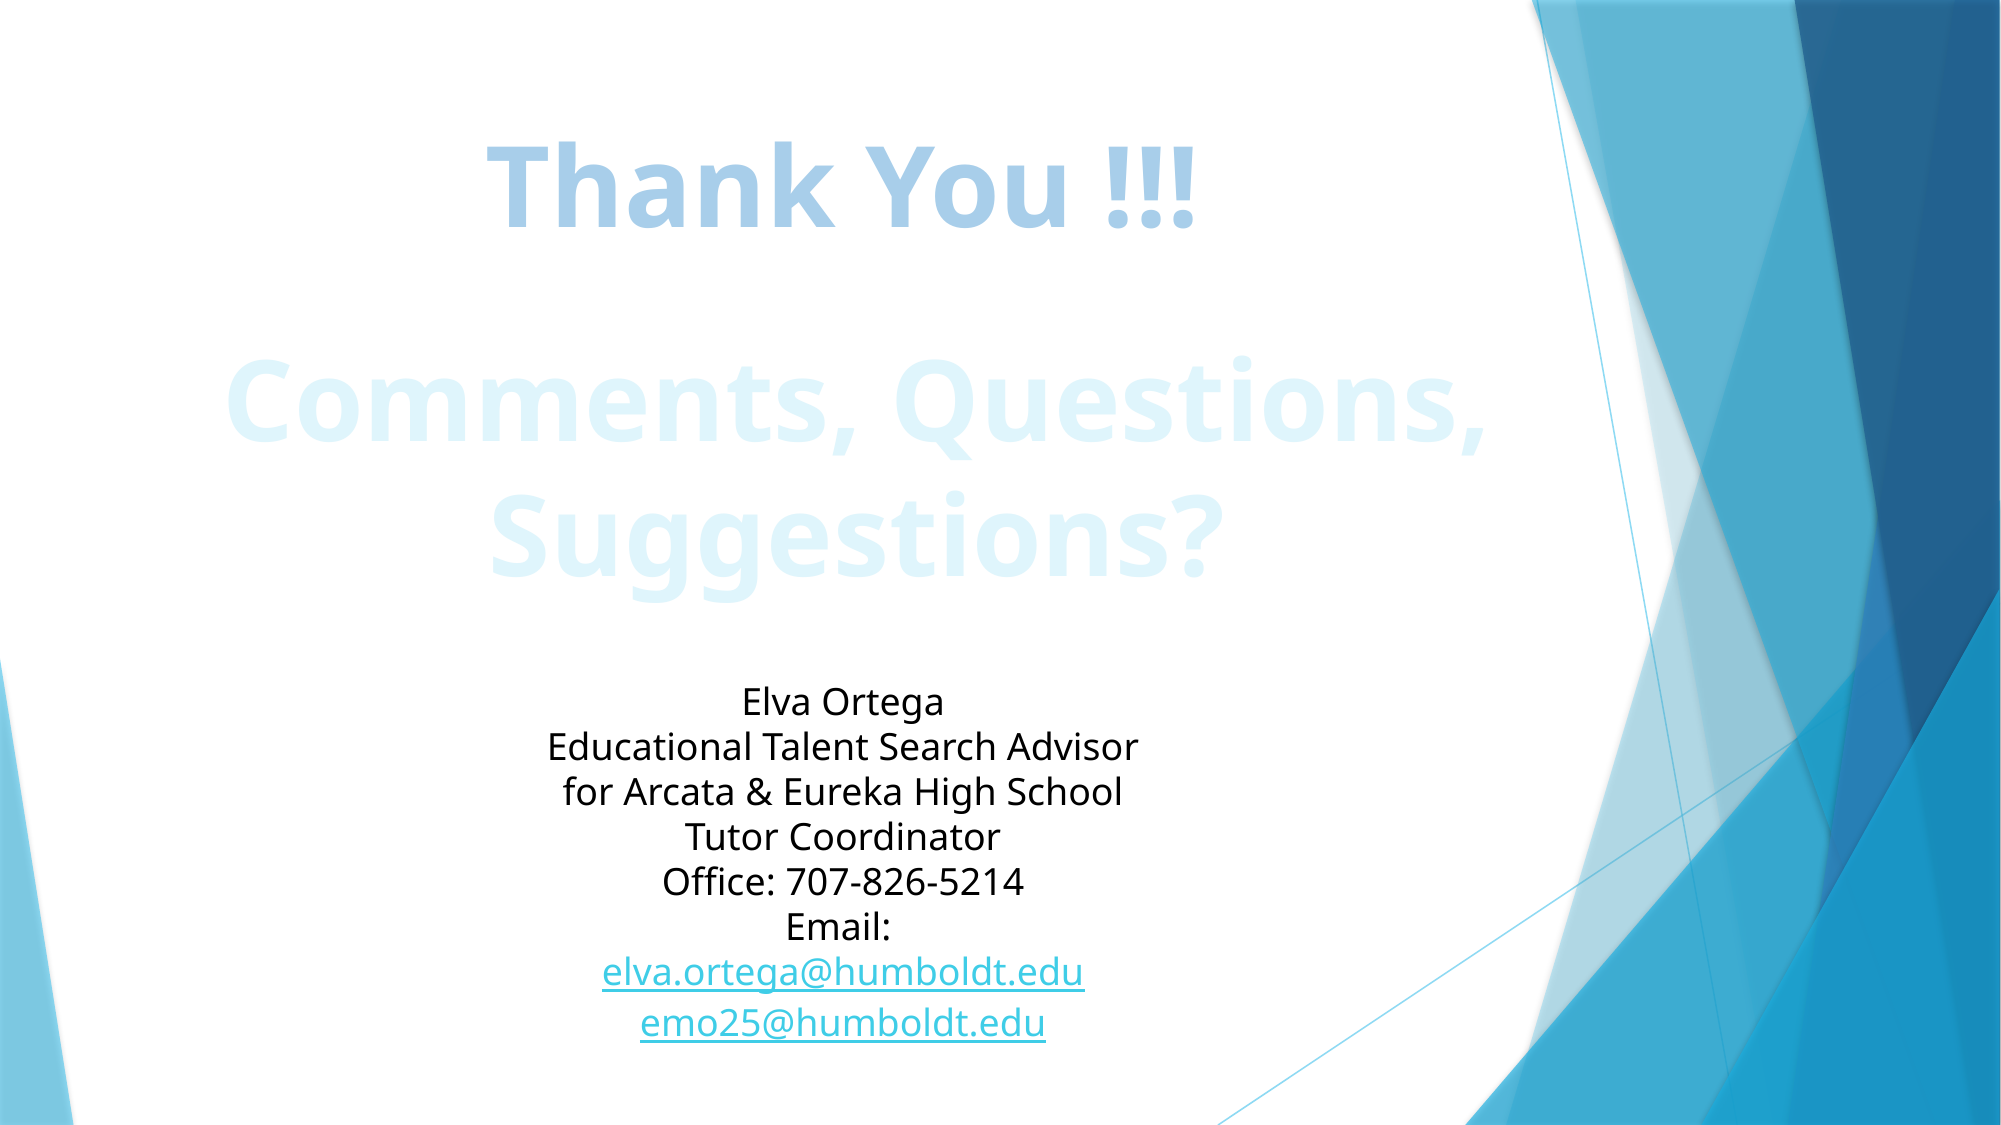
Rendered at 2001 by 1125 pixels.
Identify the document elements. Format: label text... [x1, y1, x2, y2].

text_box Comments, Questions, Suggestions? [111, 321, 1604, 607]
text_box Elva Ortega Educational Talent Search Advisor for Arcata & Eureka High School Tutor Coordinator Office: 707-826-5214 Email: elva.ortega@humboldt.edu emo25@humboldt.edu [343, 670, 1344, 1058]
text_box Thank You !!! [281, 107, 1406, 258]
